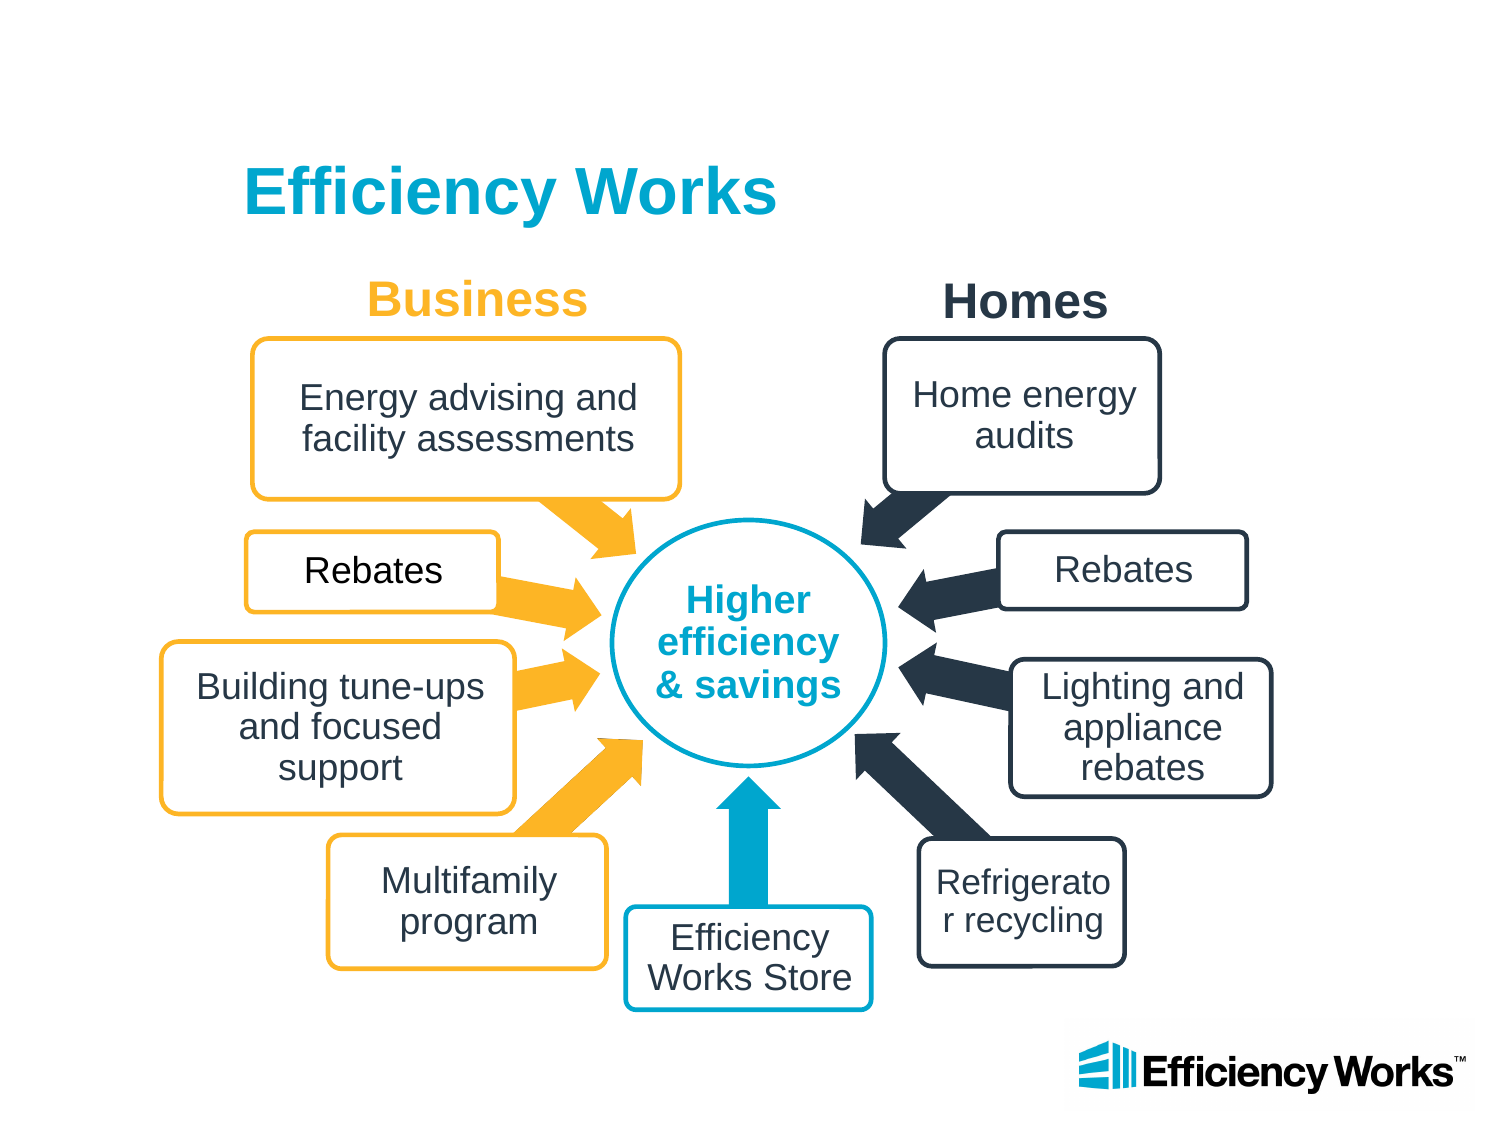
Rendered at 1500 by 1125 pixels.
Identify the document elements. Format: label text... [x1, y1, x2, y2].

text_box Homes [930, 262, 1194, 306]
text_box Business [355, 260, 637, 306]
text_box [60, 306, 1436, 1019]
title Efficiency Works [228, 122, 1269, 263]
picture [1064, 1018, 1475, 1111]
